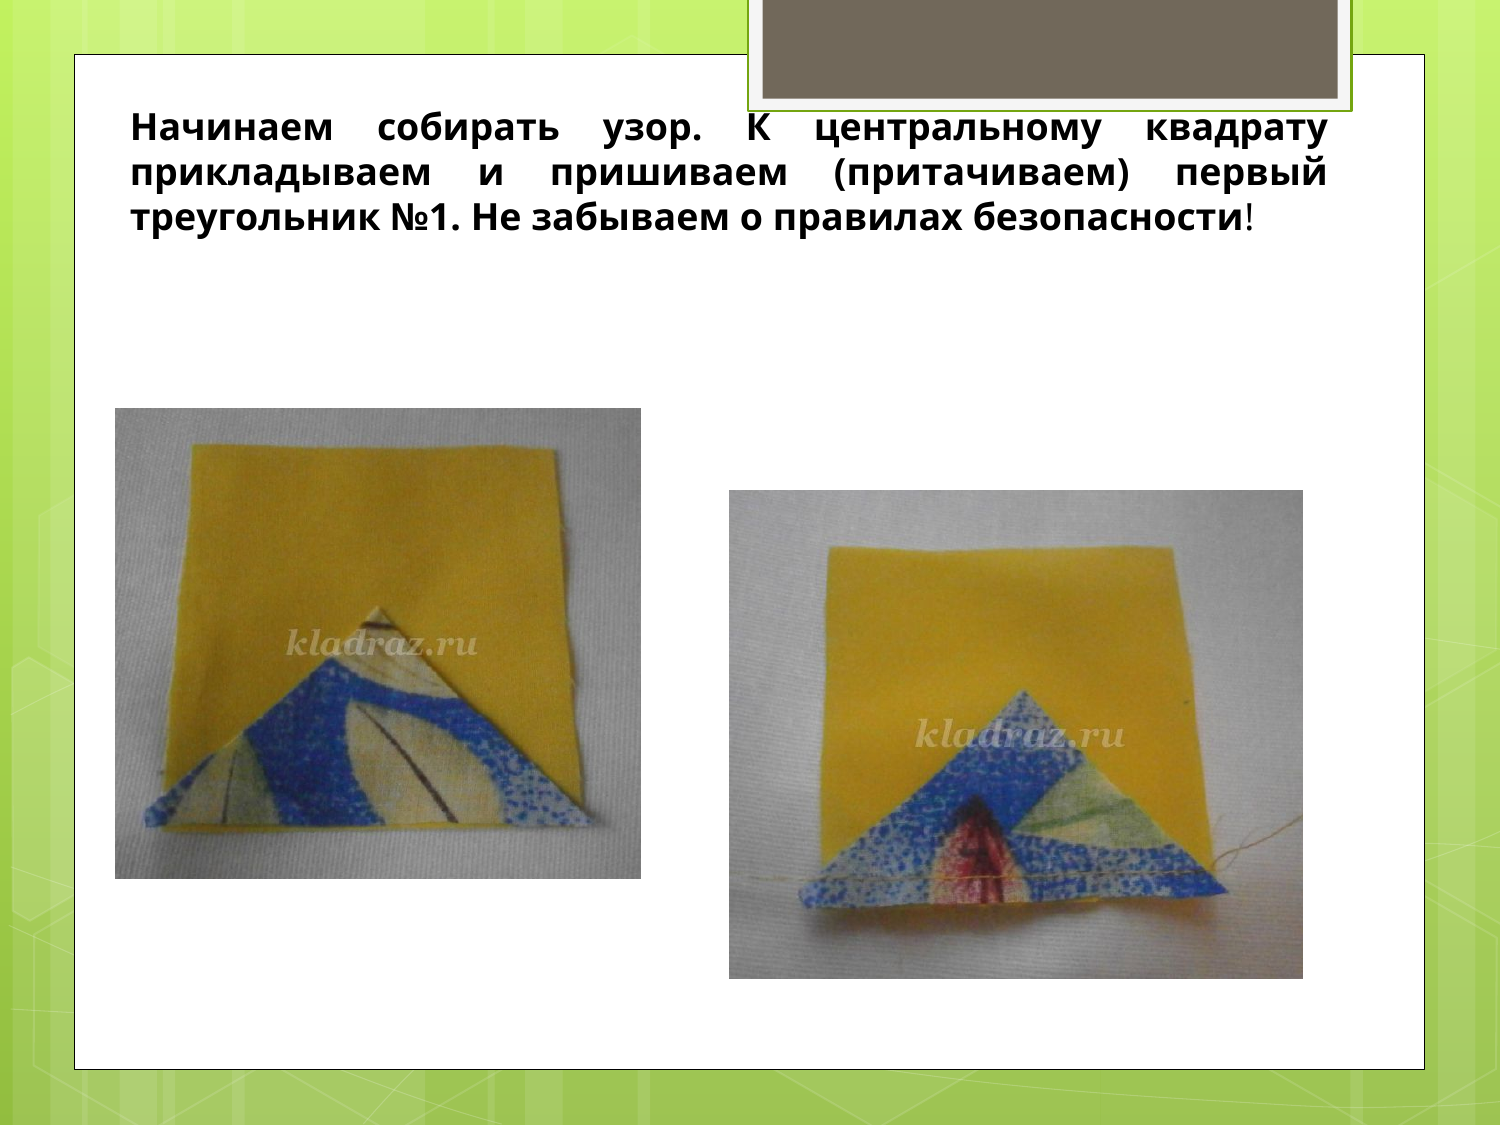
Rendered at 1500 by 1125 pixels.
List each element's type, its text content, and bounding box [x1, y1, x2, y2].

picture [114, 408, 641, 879]
picture [728, 490, 1303, 979]
text_box Начинаем собирать узор. К центральному квадрату прикладываем и пришиваем (притачиваем) первый треугольник №1. Не забываем о правилах безопасности! [114, 95, 1344, 246]
